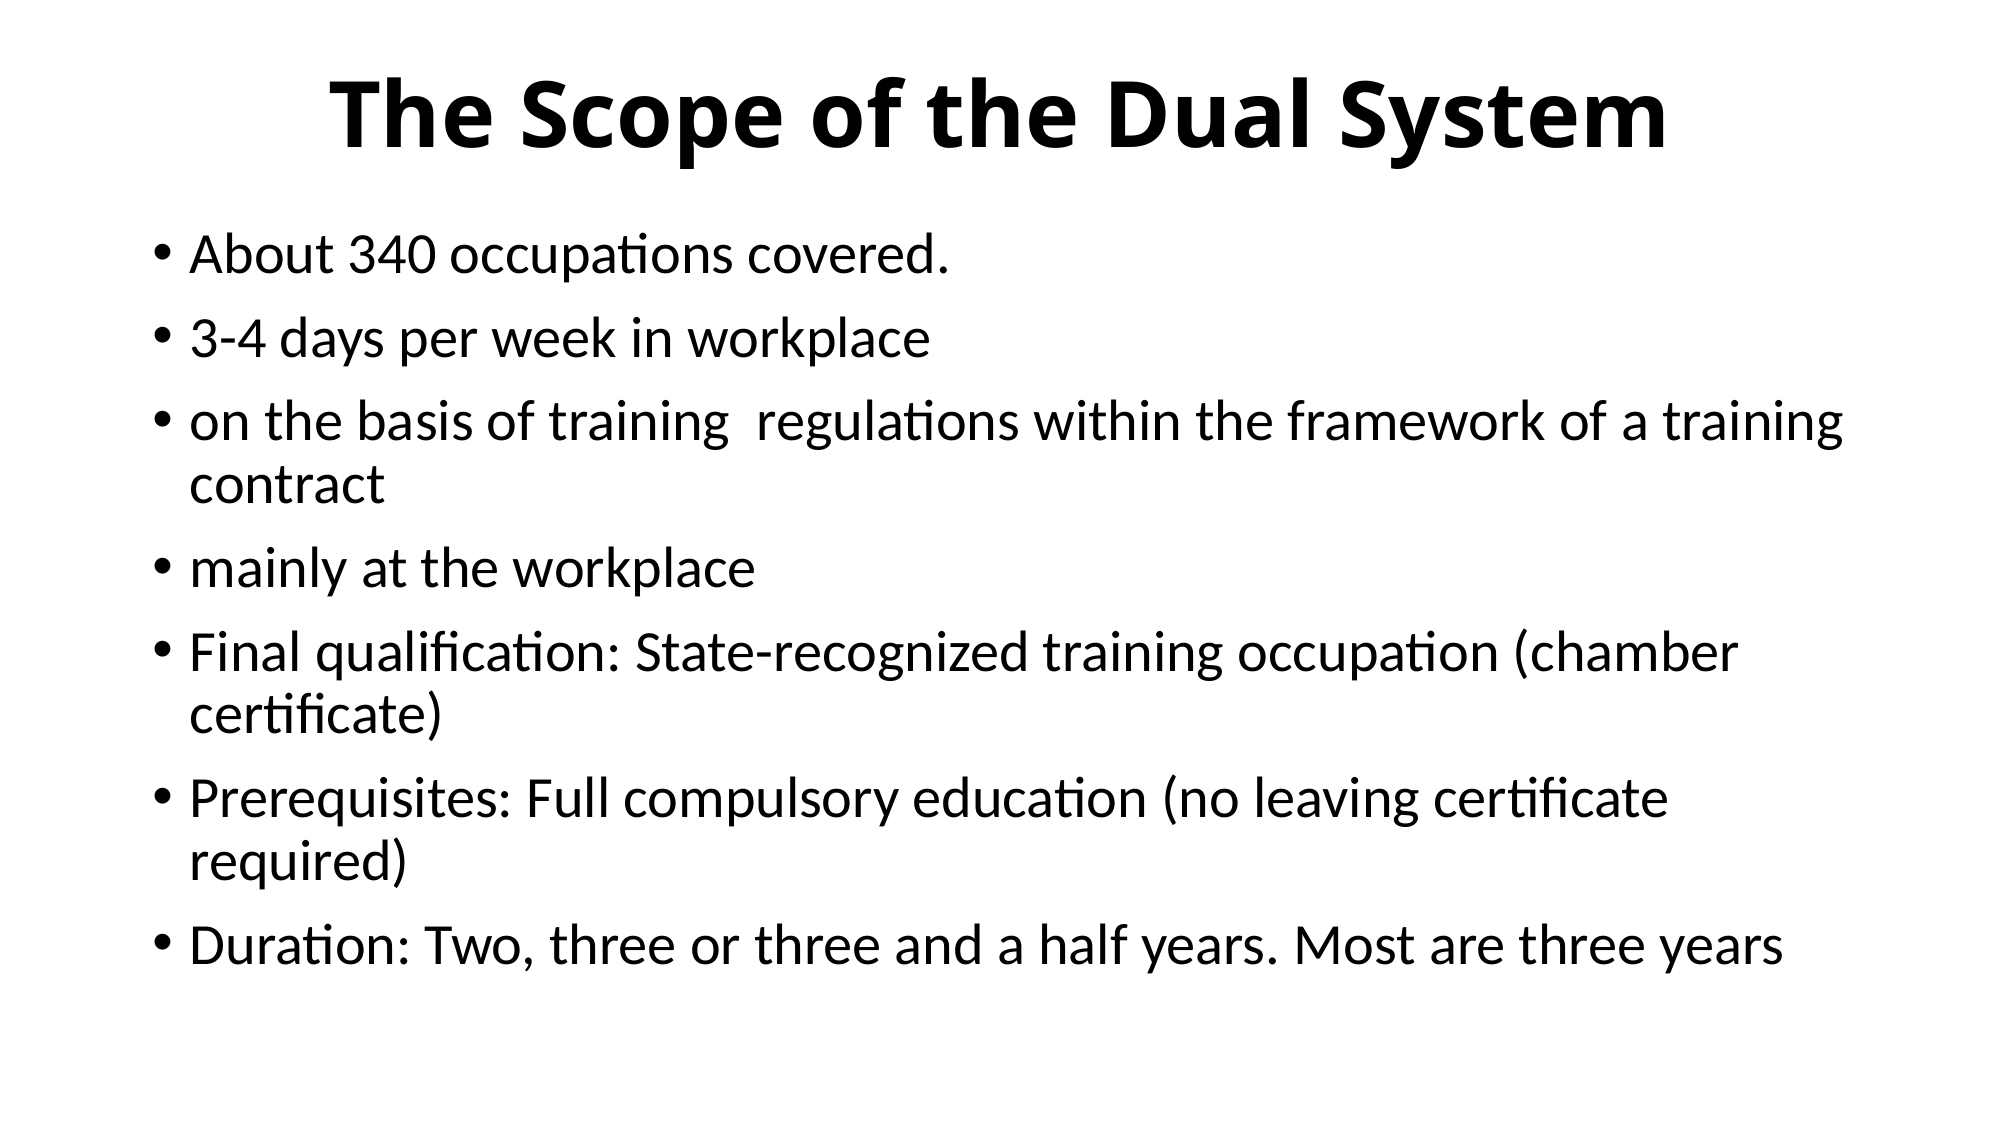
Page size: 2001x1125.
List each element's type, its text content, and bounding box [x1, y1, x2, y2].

list About 340 occupations covered. 3-4 days per week in workplace on the basis of training regulations within the framework of a training contract mainly at the workplace Final qualification: State-recognized training occupation (chamber certificate) Prerequisites: Full compulsory education (no leaving certificate required) Duration: Two, three or three and a half years. Most are three years [137, 215, 1863, 1014]
title The Scope of the Dual System [137, 59, 1863, 177]
